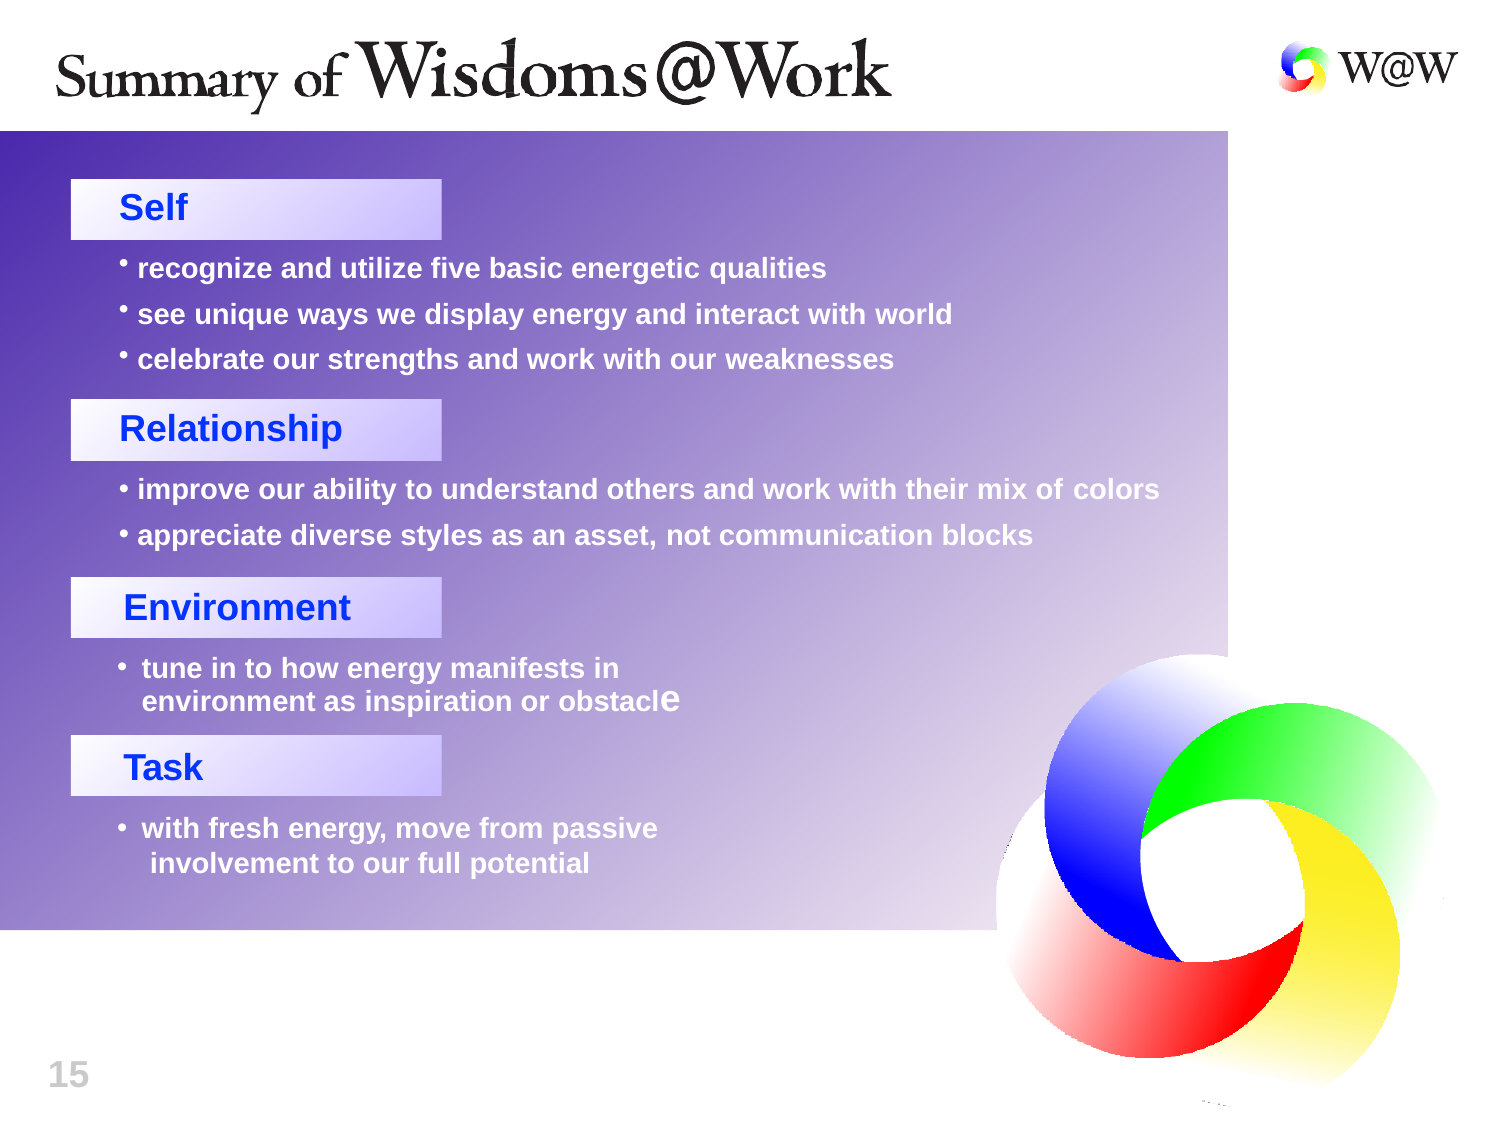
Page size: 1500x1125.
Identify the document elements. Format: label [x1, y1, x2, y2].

text_box [294, 37, 647, 99]
text_box [656, 37, 892, 106]
text_box [0, 130, 1449, 1107]
text_box [55, 54, 279, 115]
text_box [1274, 41, 1459, 99]
